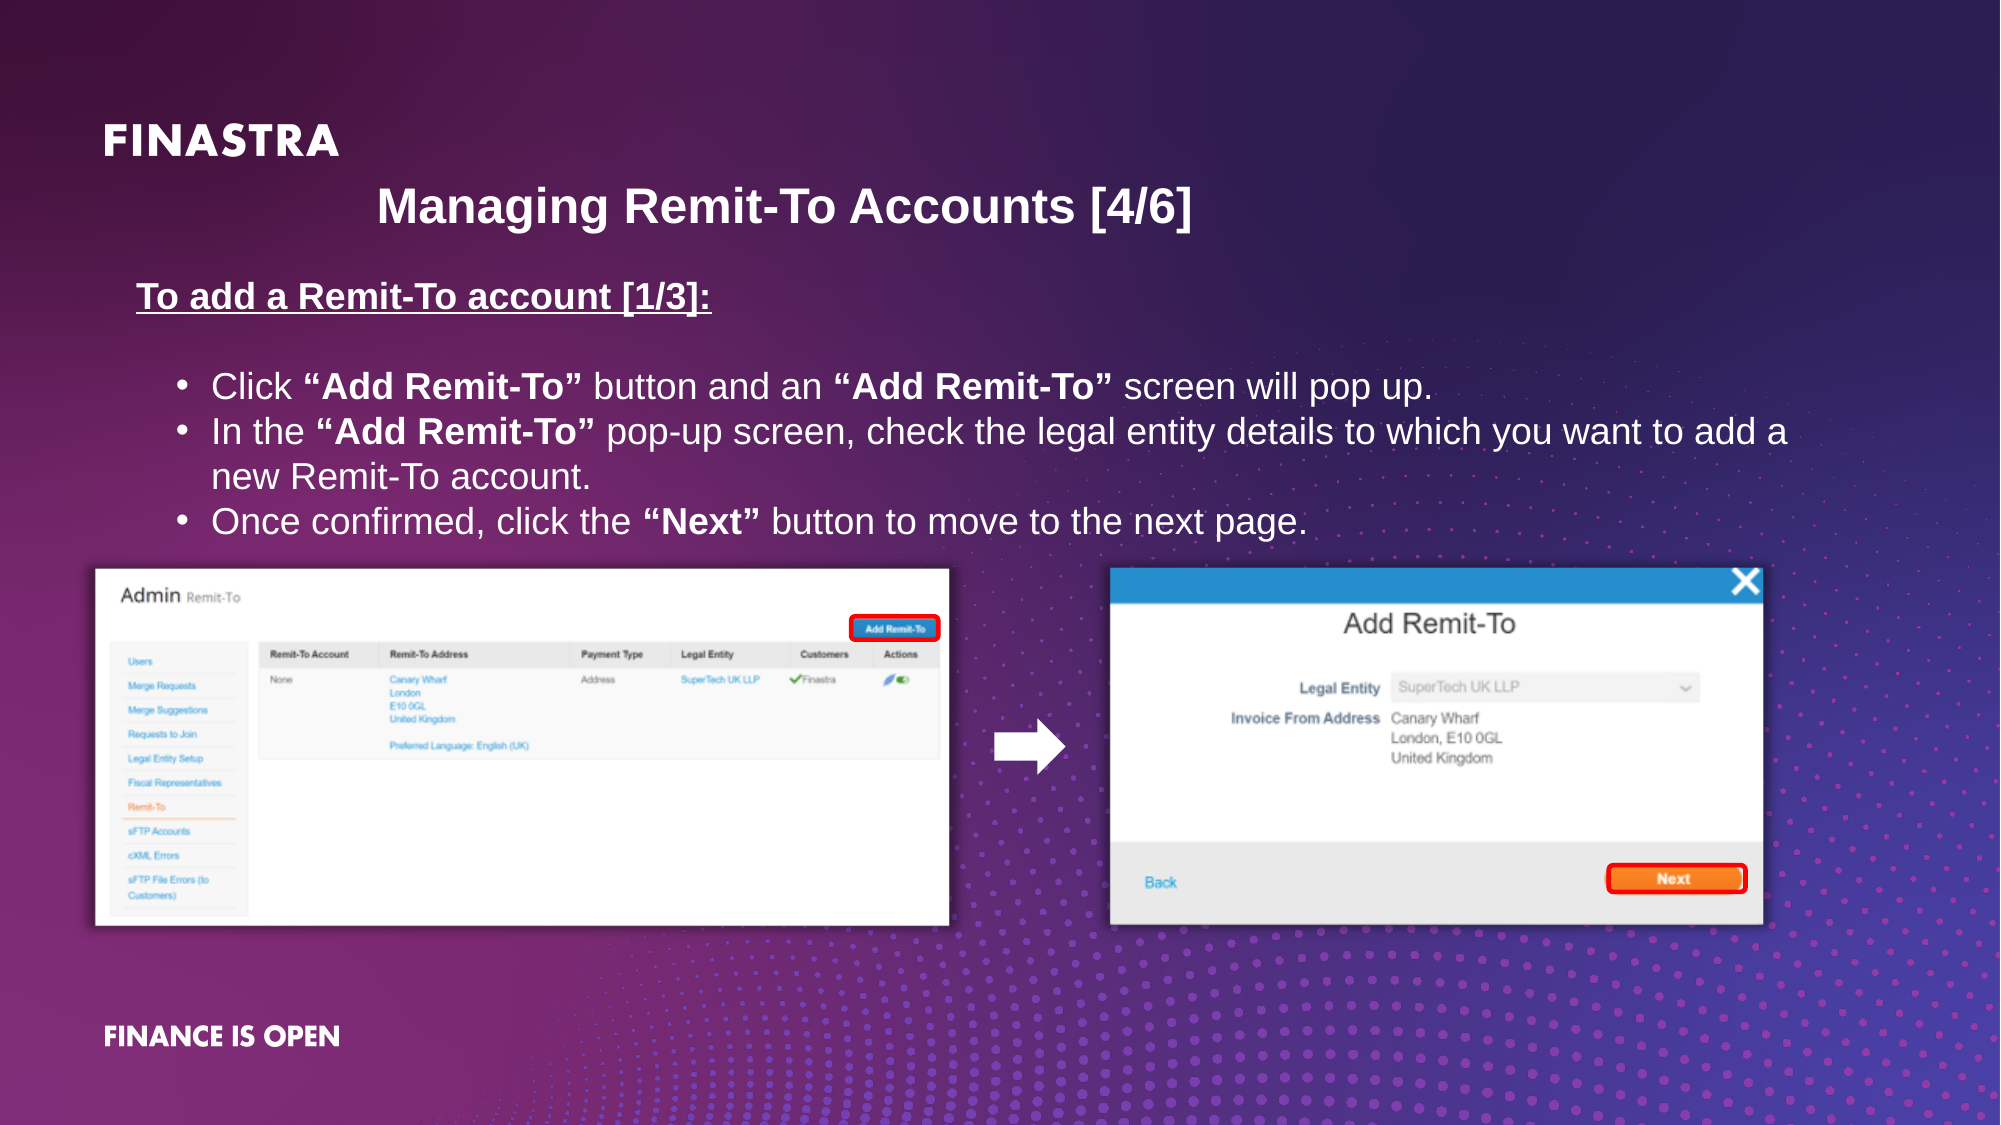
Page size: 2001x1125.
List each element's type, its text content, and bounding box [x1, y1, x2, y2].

text_box [993, 715, 1068, 778]
text_box Managing Remit-To Accounts [4/6]​ [376, 190, 2000, 265]
text_box To add a Remit-To account [1/3]:​ Click “Add Remit-To” button and an “Add Remit-To” screen will pop up.​ In the “Add Remit-To” pop-up screen, check the legal entity details to which you want to add a new Remit-To account. ​ Once confirmed, click the “Next” button to move to the next page. [136, 264, 1853, 512]
picture [0, 0, 2000, 1125]
